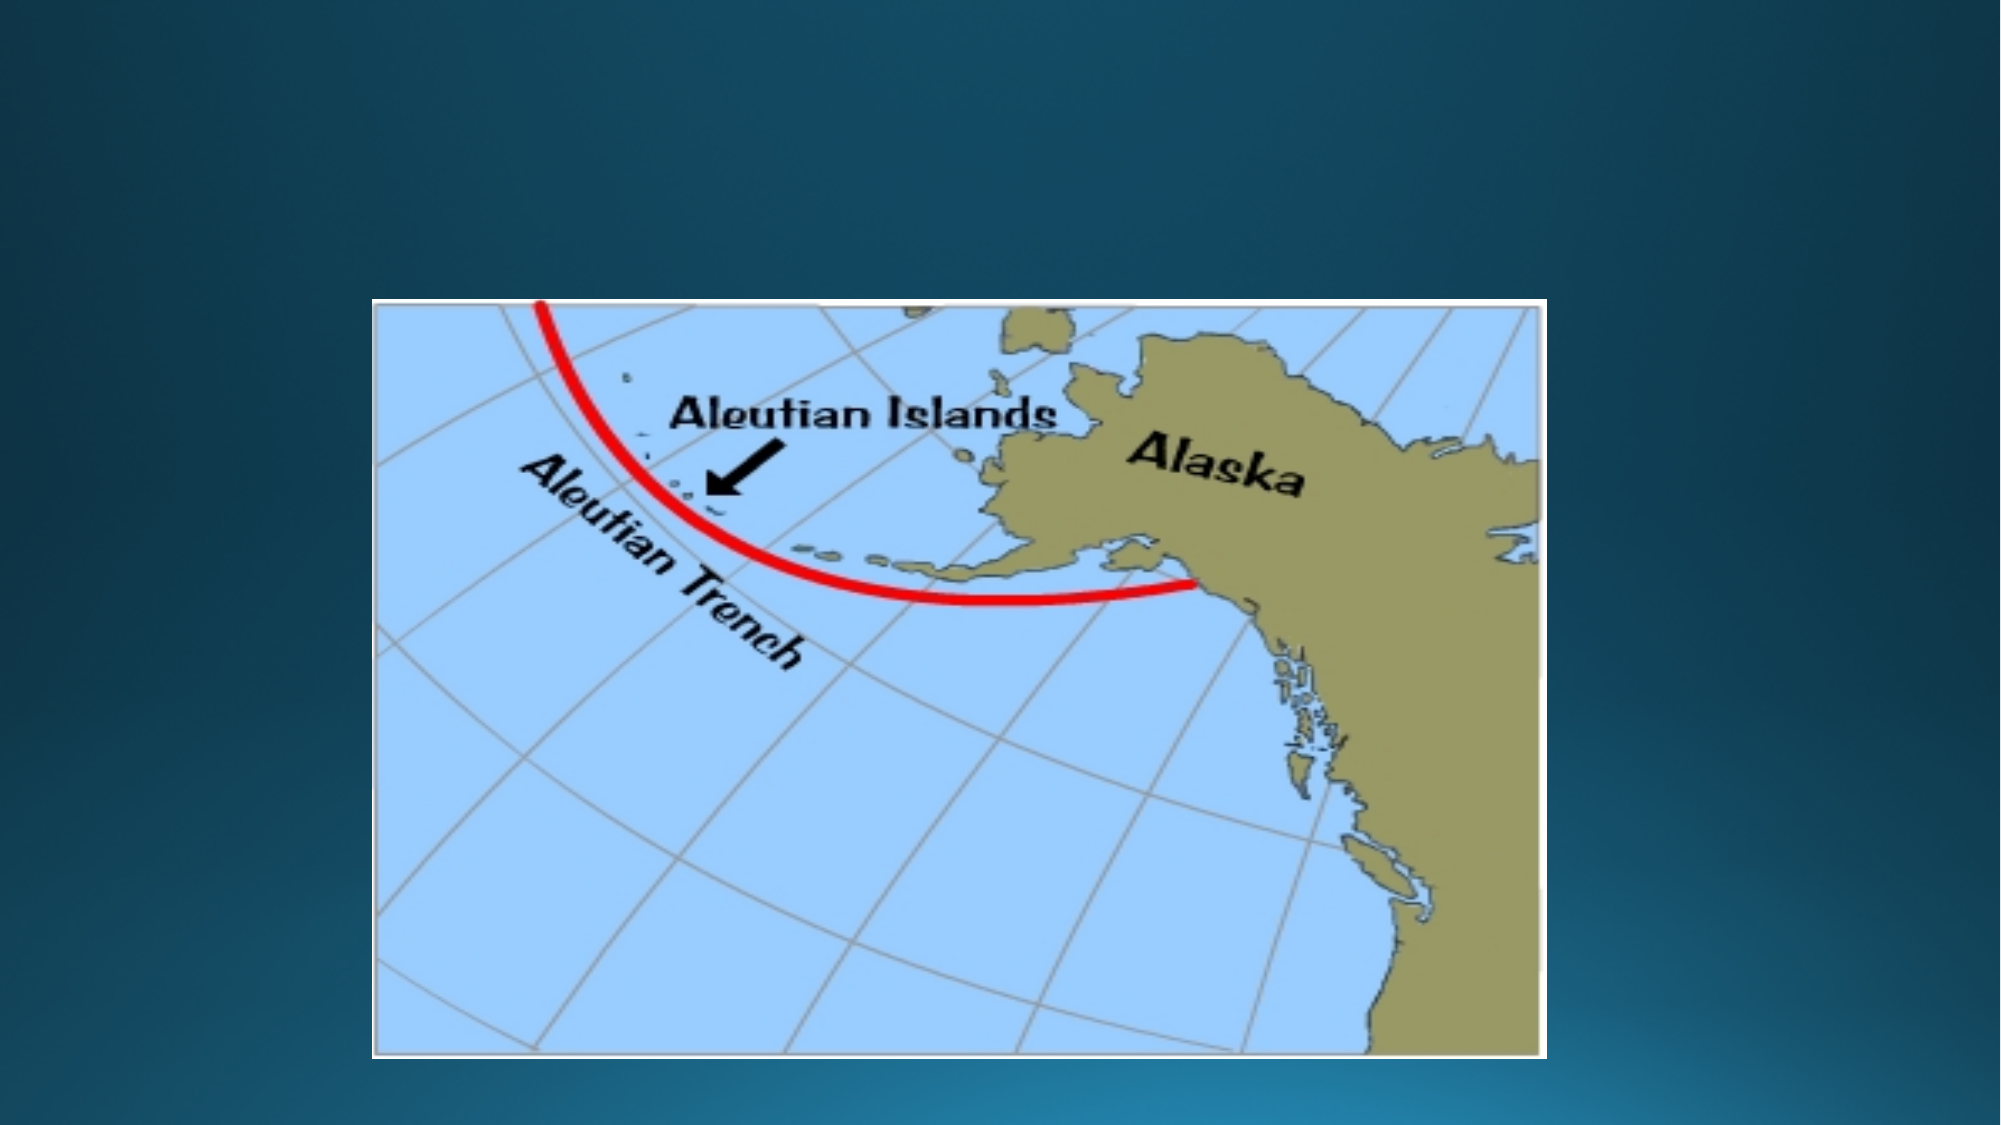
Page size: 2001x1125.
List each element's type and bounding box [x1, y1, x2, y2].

list [371, 299, 1547, 1059]
picture [0, 0, 2001, 1125]
